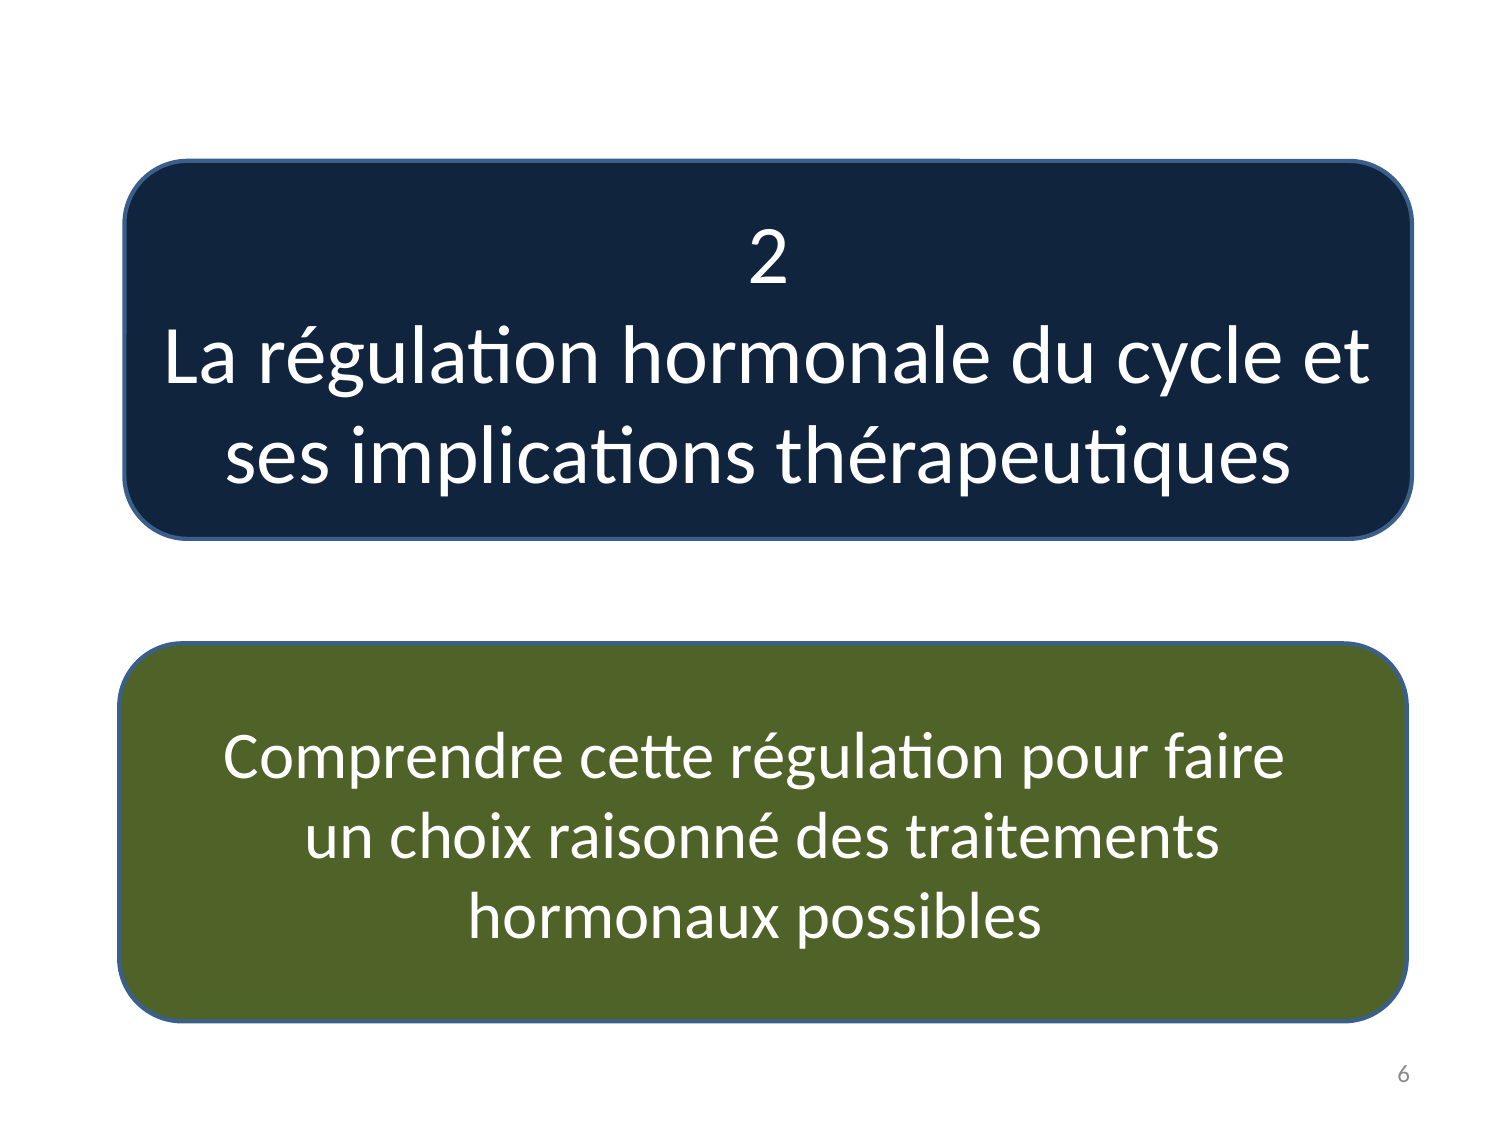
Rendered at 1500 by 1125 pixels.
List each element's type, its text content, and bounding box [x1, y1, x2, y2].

text_box 2 La régulation hormonale du cycle et ses implications thérapeutiques [122, 158, 1415, 541]
text_box Comprendre cette régulation pour faire un choix raisonné des traitements hormonaux possibles [117, 641, 1409, 1024]
slide_number 6 [1074, 1042, 1425, 1103]
